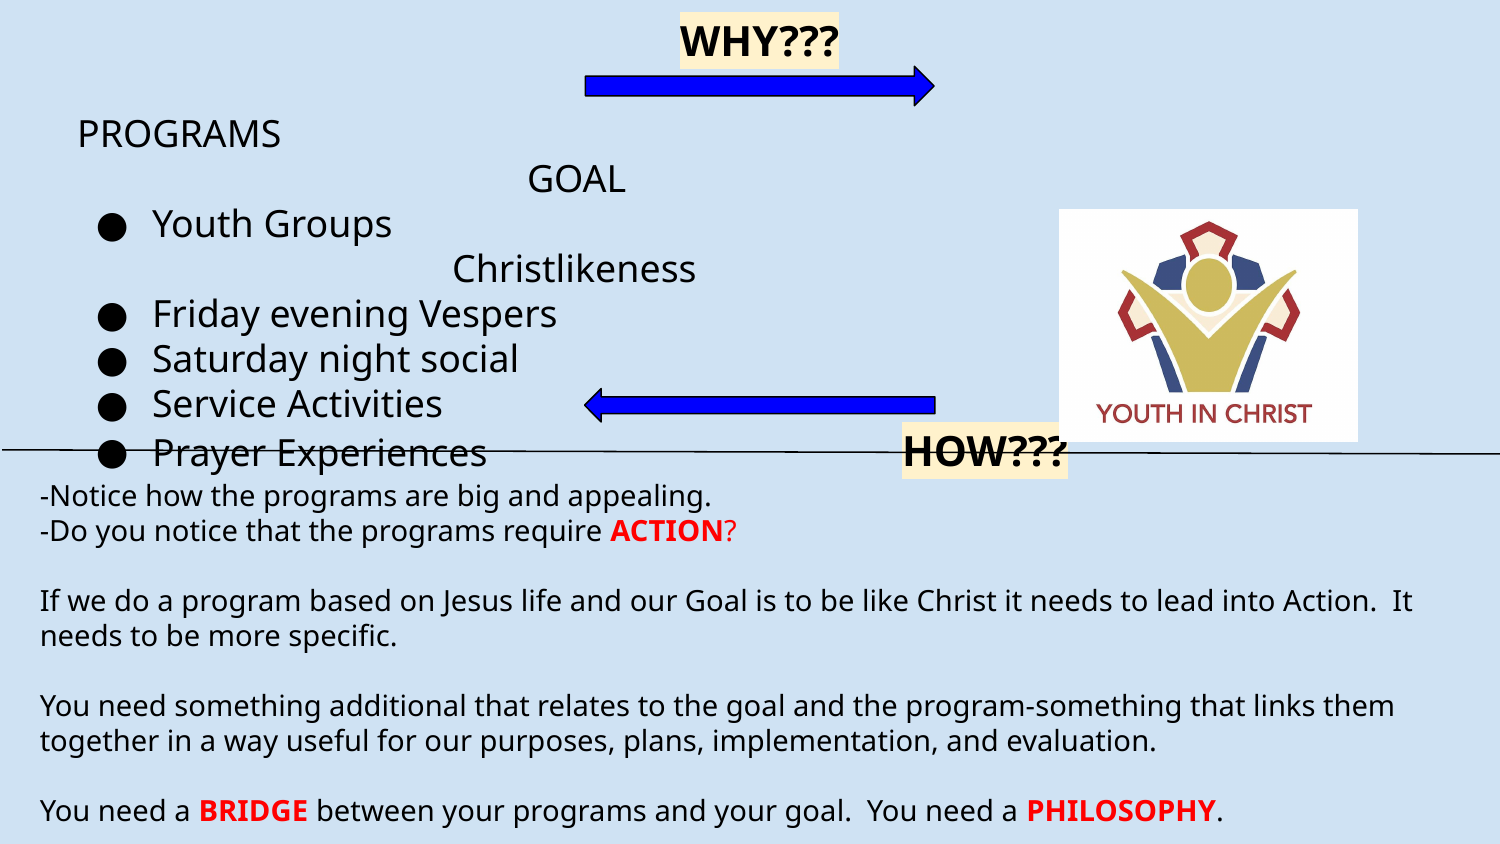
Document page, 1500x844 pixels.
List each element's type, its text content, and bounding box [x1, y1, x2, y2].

text_box -Notice how the programs are big and appealing. -Do you notice that the programs require ACTION? If we do a program based on Jesus life and our Goal is to be like Christ it needs to lead into Action. It needs to be more specific. You need something additional that relates to the goal and the program-something that links them together in a way useful for our purposes, plans, implementation, and evaluation. You need a BRIDGE between your programs and your goal. You need a PHILOSOPHY. [24, 463, 1491, 834]
picture [1059, 209, 1359, 442]
text_box [584, 388, 935, 422]
text_box [585, 66, 935, 106]
text_box WHY??? PROGRAMS GOAL Youth Groups Christlikeness Friday evening Vespers Saturday night social Service Activities Prayer Experiences HOW??? [62, 0, 1458, 432]
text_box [1, 449, 1500, 455]
